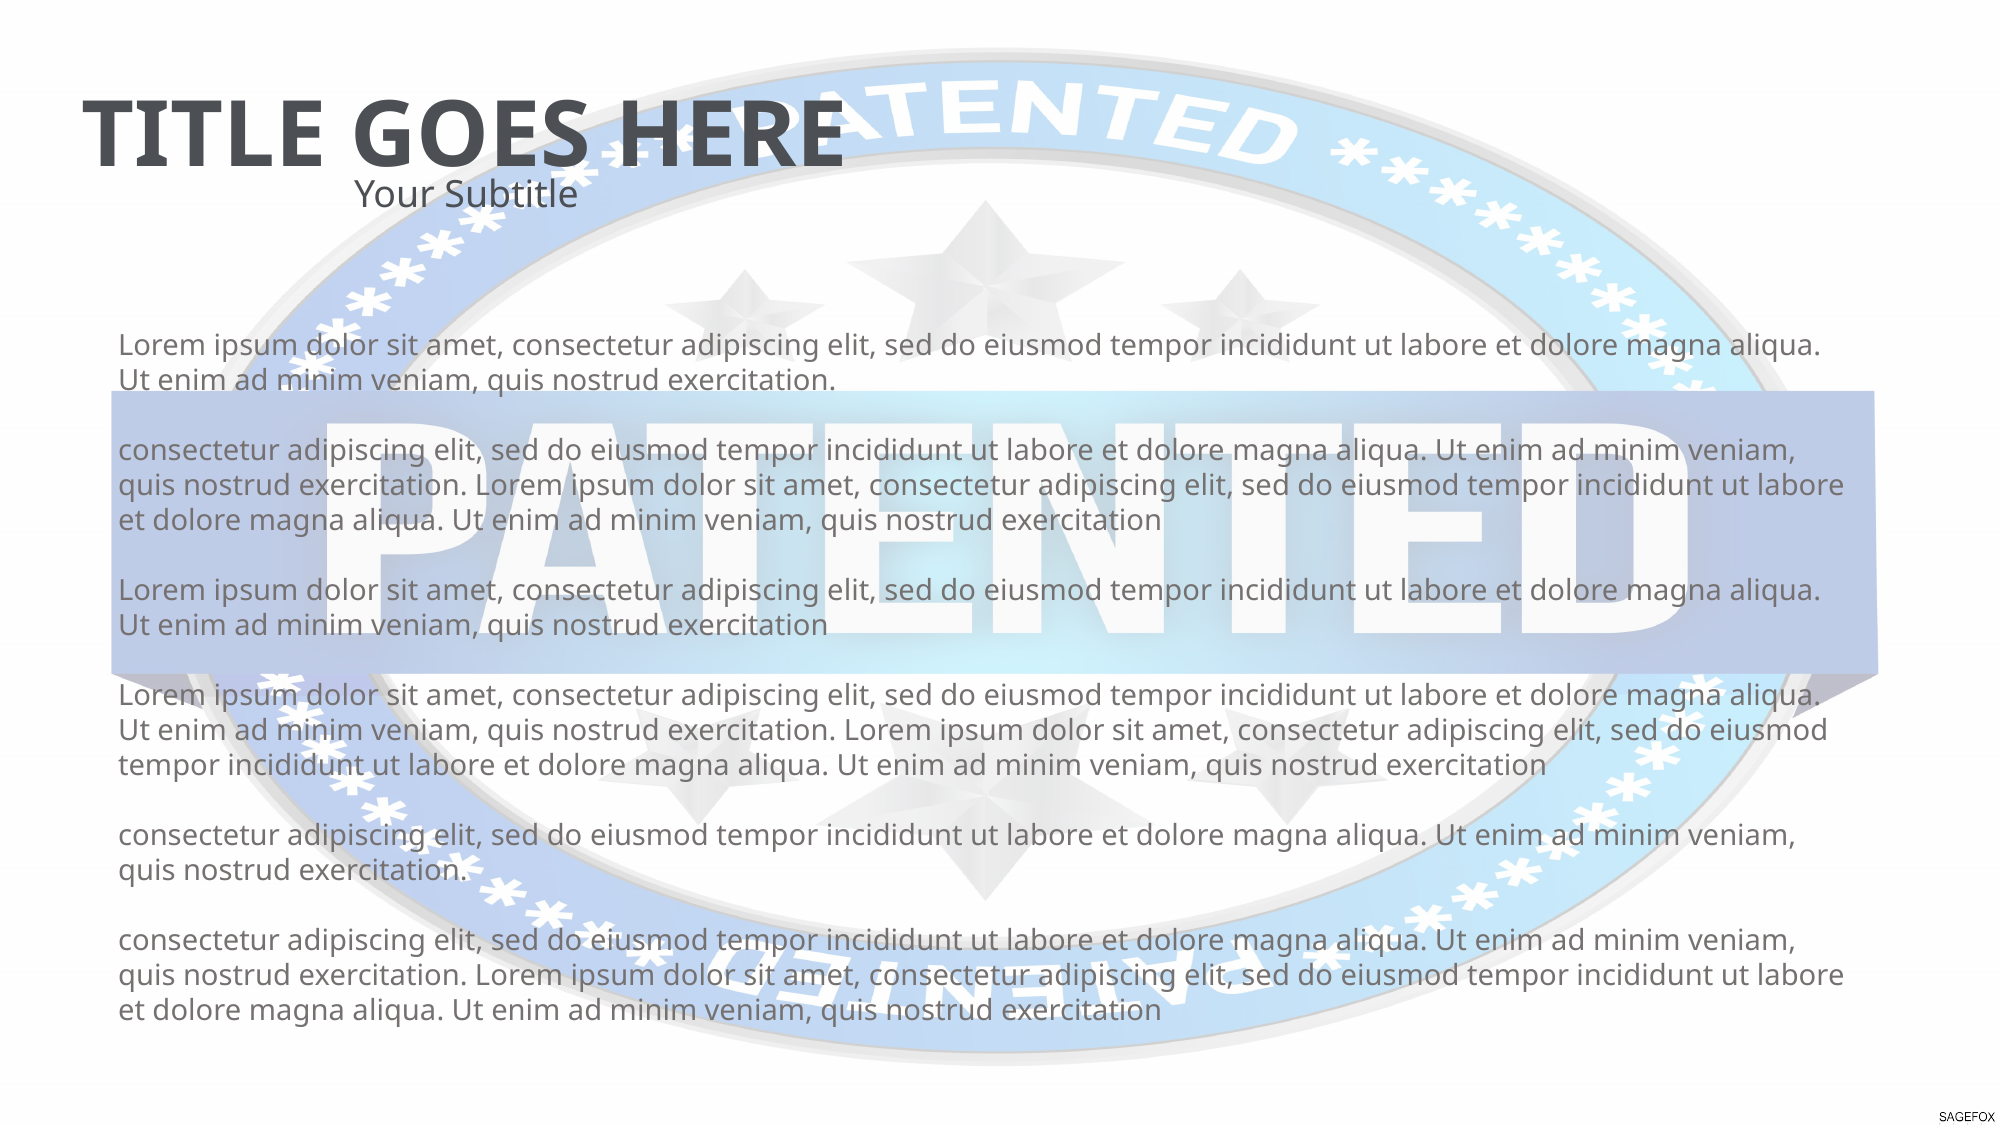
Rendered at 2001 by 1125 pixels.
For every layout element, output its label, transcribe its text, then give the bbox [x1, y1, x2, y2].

picture [1936, 1111, 1997, 1125]
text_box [13, 66, 918, 224]
text_box Lorem ipsum dolor sit amet, consectetur adipiscing elit, sed do eiusmod tempor incididunt ut labore et dolore magna aliqua. Ut enim ad minim veniam, quis nostrud exercitation. consectetur adipiscing elit, sed do eiusmod tempor incididunt ut labore et dolore magna aliqua. Ut enim ad minim veniam, quis nostrud exercitation. Lorem ipsum dolor sit amet, consectetur adipiscing elit, sed do eiusmod tempor incididunt ut labore et dolore magna aliqua. Ut enim ad minim veniam, quis nostrud exercitation Lorem ipsum dolor sit amet, consectetur adipiscing elit, sed do eiusmod tempor incididunt ut labore et dolore magna aliqua. Ut enim ad minim veniam, quis nostrud exercitation Lorem ipsum dolor sit amet, consectetur adipiscing elit, sed do eiusmod tempor incididunt ut labore et dolore magna aliqua. Ut enim ad minim veniam, quis nostrud exercitation. Lorem ipsum dolor sit amet, consectetur adipiscing elit, sed do eiusmod tempor incididunt ut labore et dolore magna aliqua. Ut enim ad minim veniam, quis nostrud exercitation consectetur adipiscing elit, sed do eiusmod tempor incididunt ut labore et dolore magna aliqua. Ut enim ad minim veniam, quis nostrud exercitation. consectetur adipiscing elit, sed do eiusmod tempor incididunt ut labore et dolore magna aliqua. Ut enim ad minim veniam, quis nostrud exercitation. Lorem ipsum dolor sit amet, consectetur adipiscing elit, sed do eiusmod tempor incididunt ut labore et dolore magna aliqua. Ut enim ad minim veniam, quis nostrud exercitation [103, 319, 1866, 1069]
